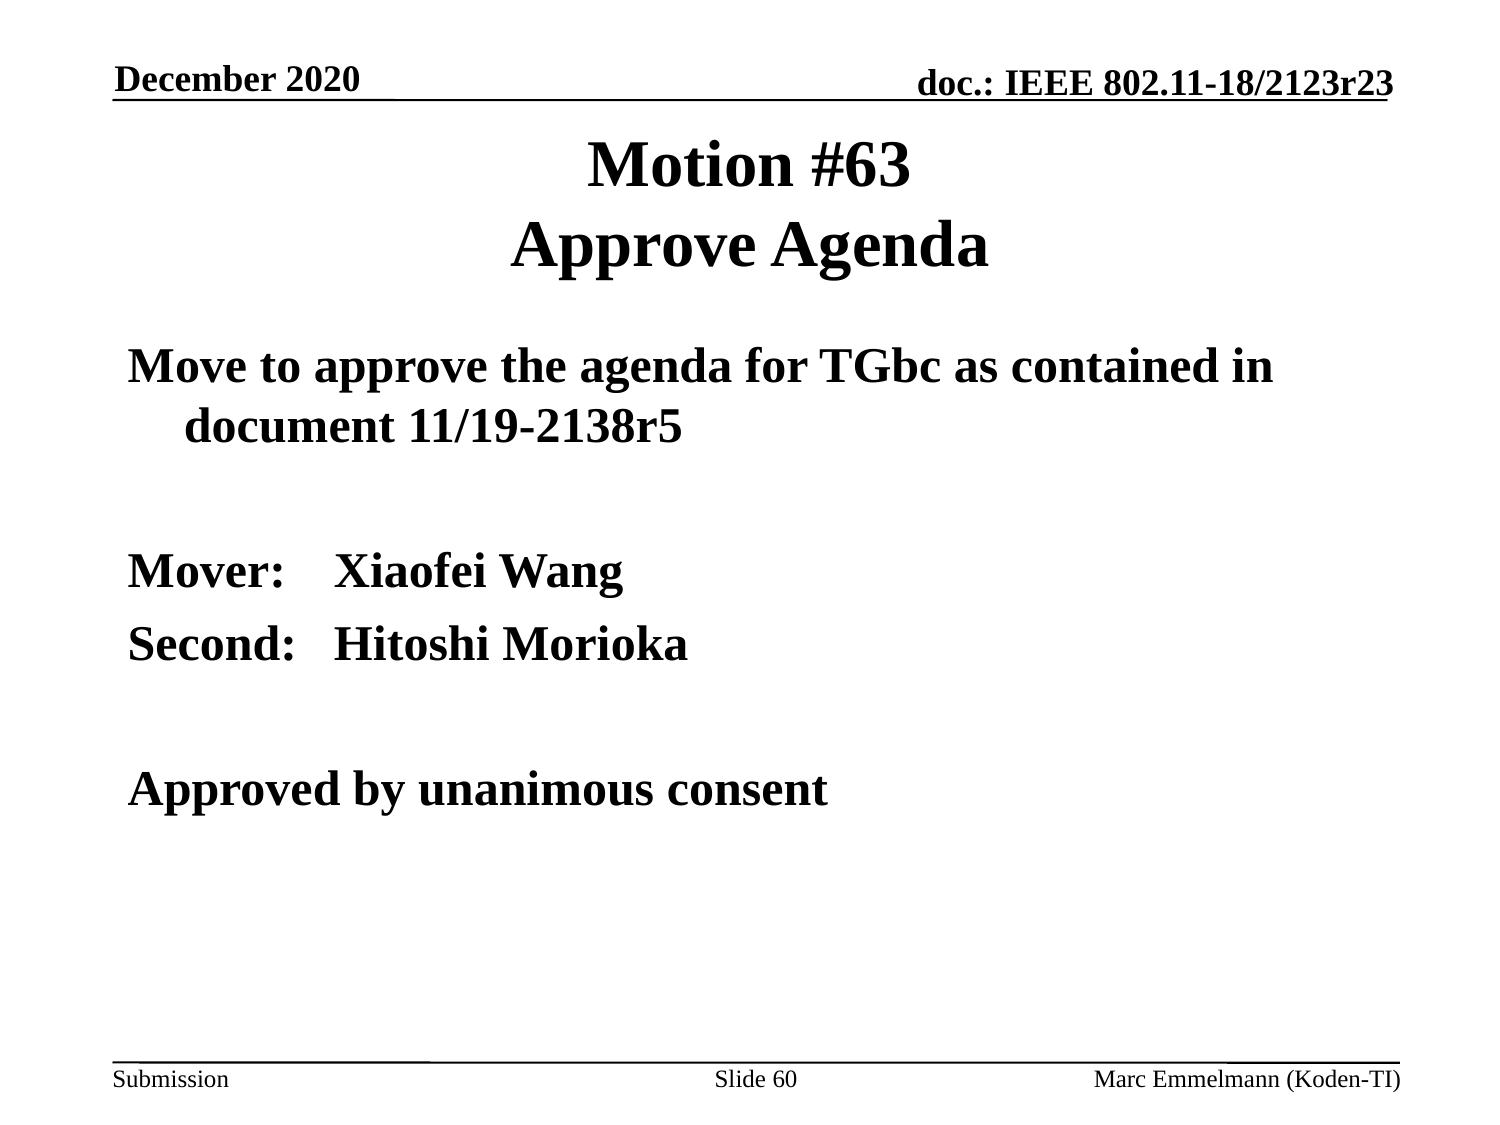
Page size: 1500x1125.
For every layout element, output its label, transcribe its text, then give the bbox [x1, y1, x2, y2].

slide_number Slide 60 [712, 1061, 800, 1123]
title Motion #63 Approve Agenda [112, 112, 1388, 288]
footer Marc Emmelmann (Koden-TI) [878, 1061, 1402, 1093]
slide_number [114, 54, 423, 100]
list Move to approve the agenda for TGbc as contained in document 11/19-2138r5 Mover: Xiaofei Wang Second: Hitoshi Morioka Approved by unanimous consent [112, 324, 1388, 1000]
